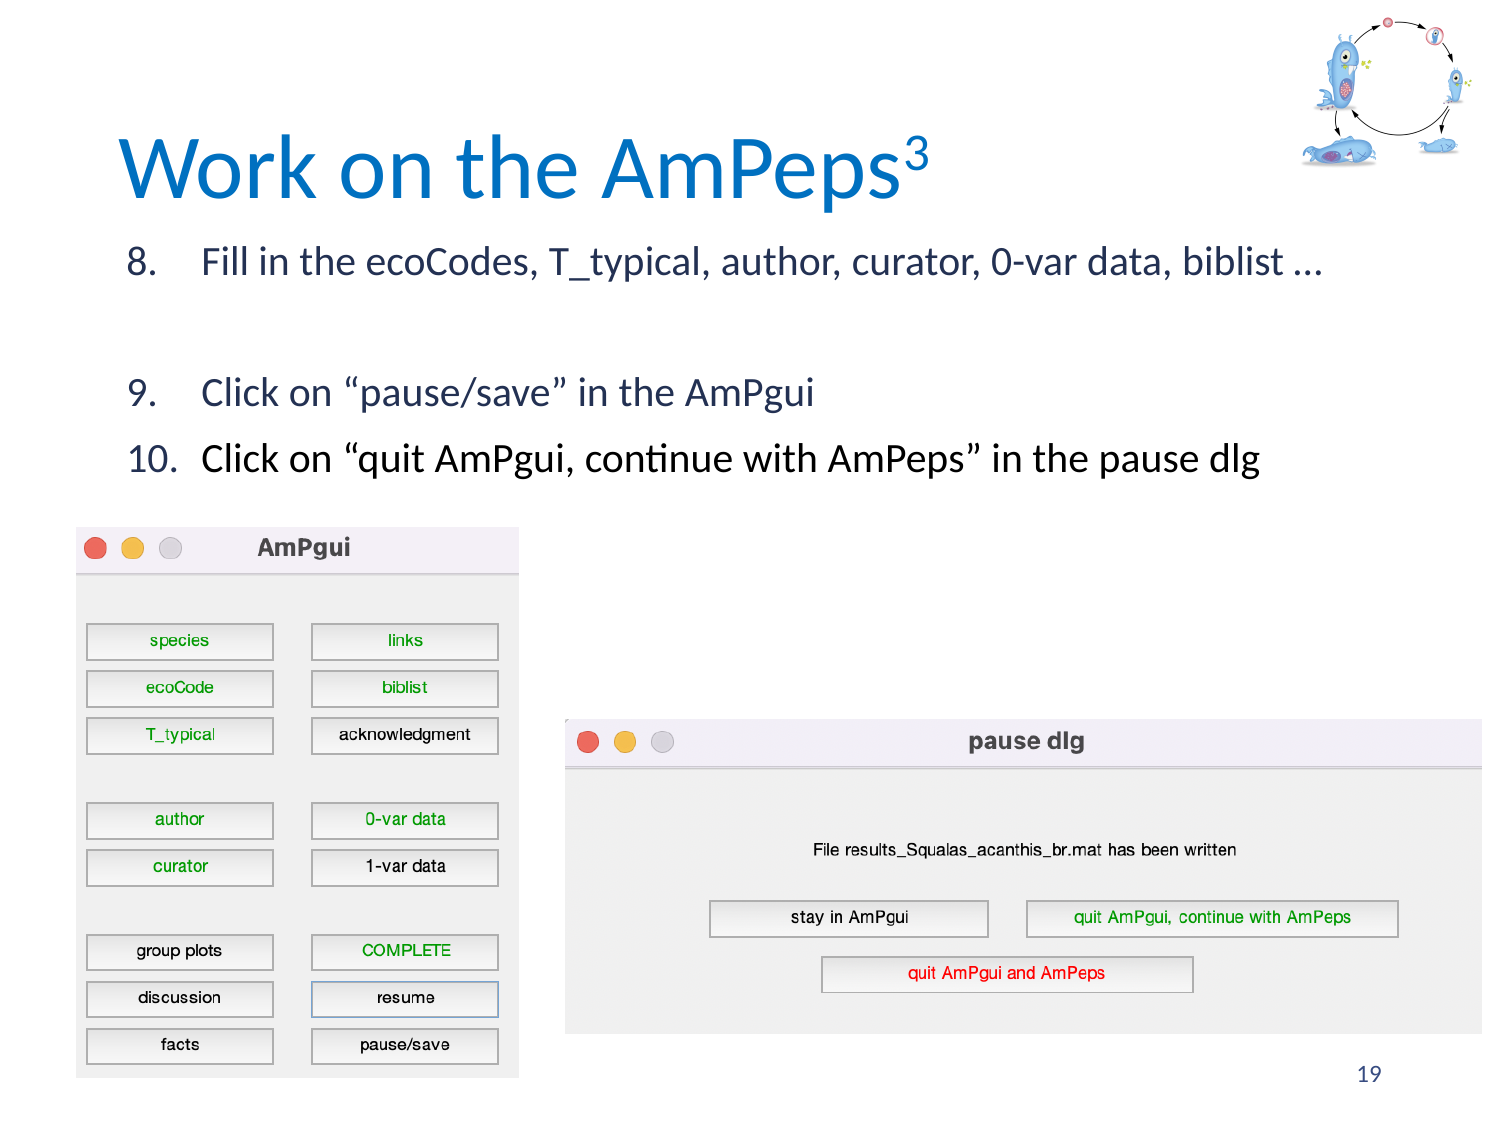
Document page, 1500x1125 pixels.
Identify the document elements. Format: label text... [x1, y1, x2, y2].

slide_number 19 [1059, 1043, 1397, 1103]
picture [1296, 12, 1484, 174]
picture [75, 527, 520, 1078]
title Work on the AmPeps3 [103, 59, 1397, 231]
list Fill in the ecoCodes, T_typical, author, curator, 0-var data, biblist … Click on “pause/save” in the AmPgui Click on “quit AmPgui, continue with AmPeps” in the pause dlg [103, 231, 1397, 946]
picture [565, 719, 1482, 1035]
